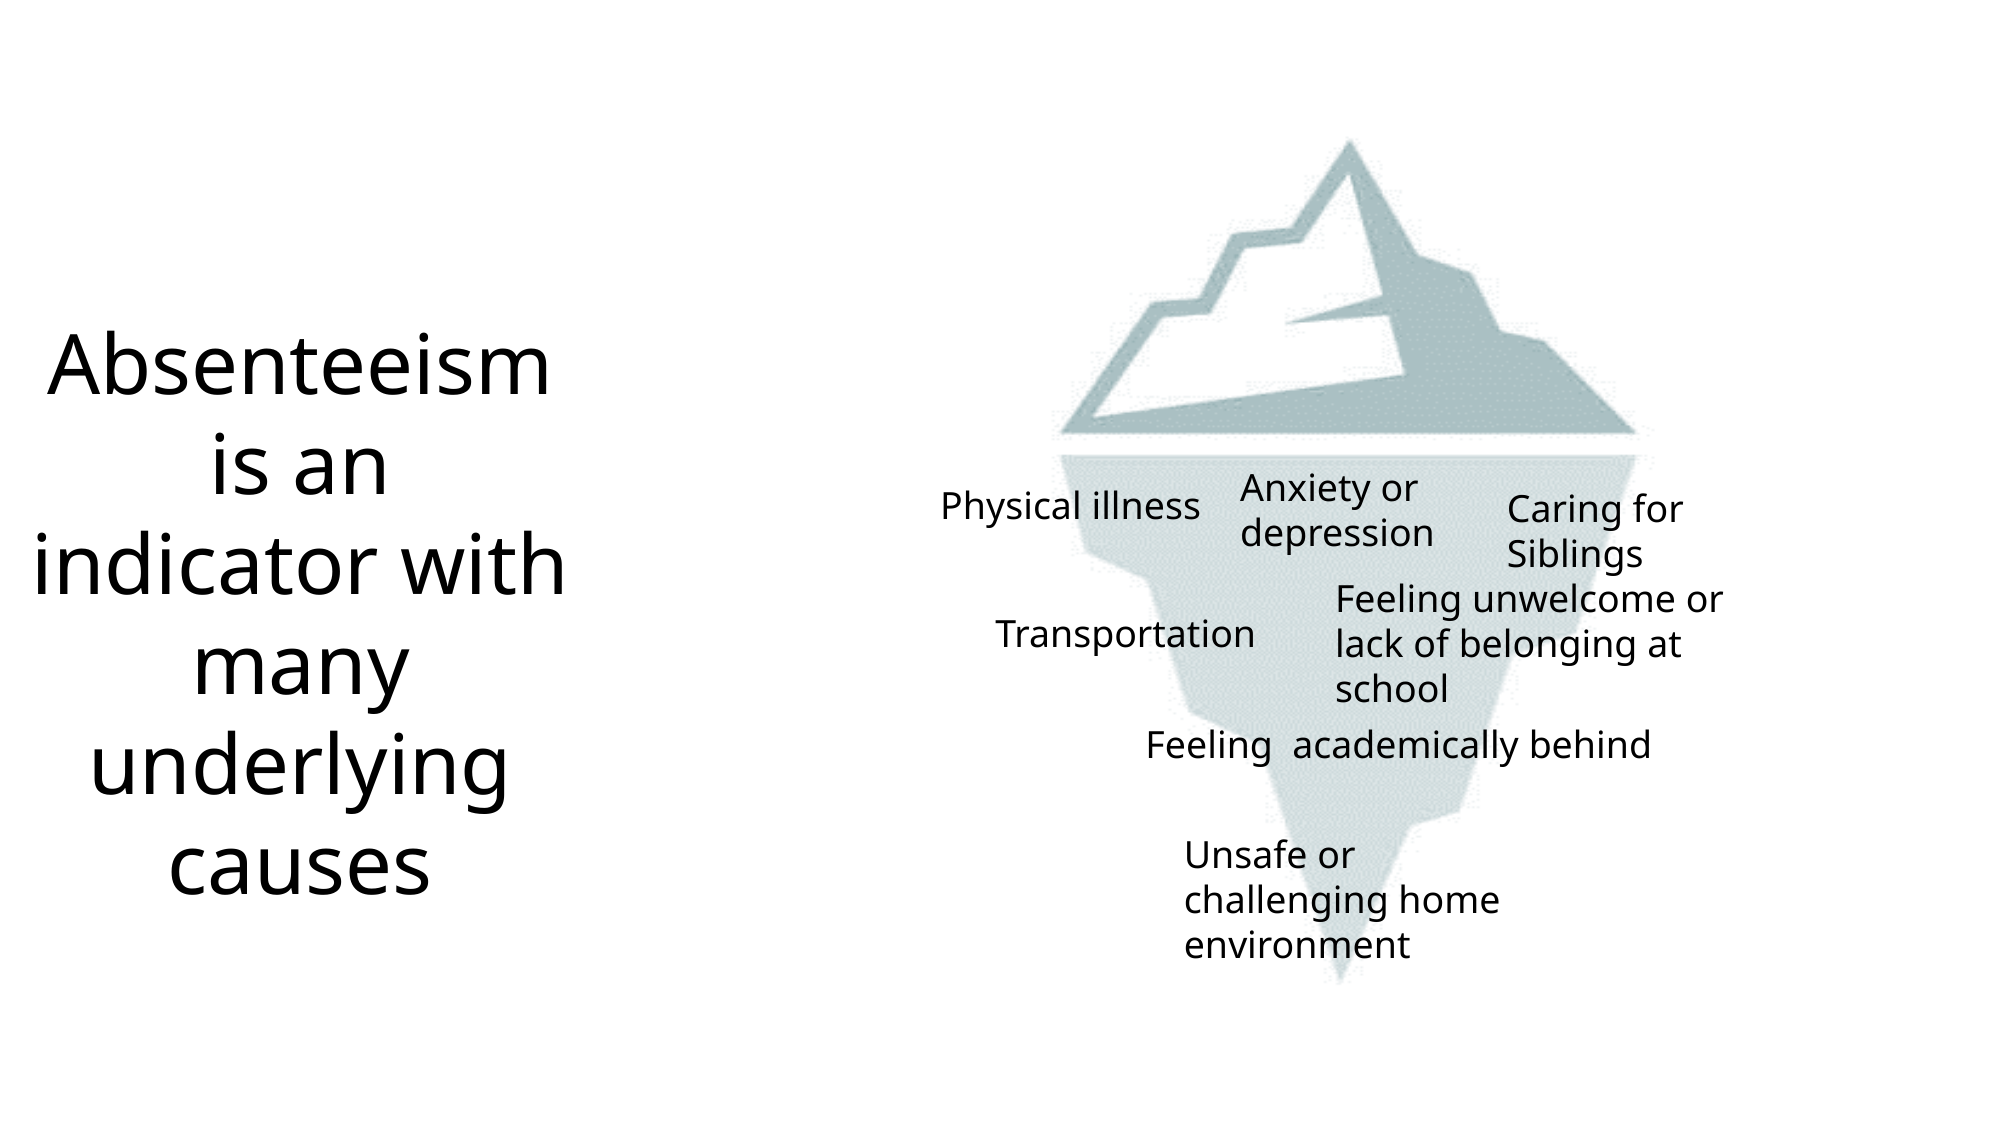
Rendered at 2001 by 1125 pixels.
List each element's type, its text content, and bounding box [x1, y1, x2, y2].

picture [605, 0, 2000, 1125]
title Absenteeism is an indicator with many underlying causes [14, 303, 587, 919]
